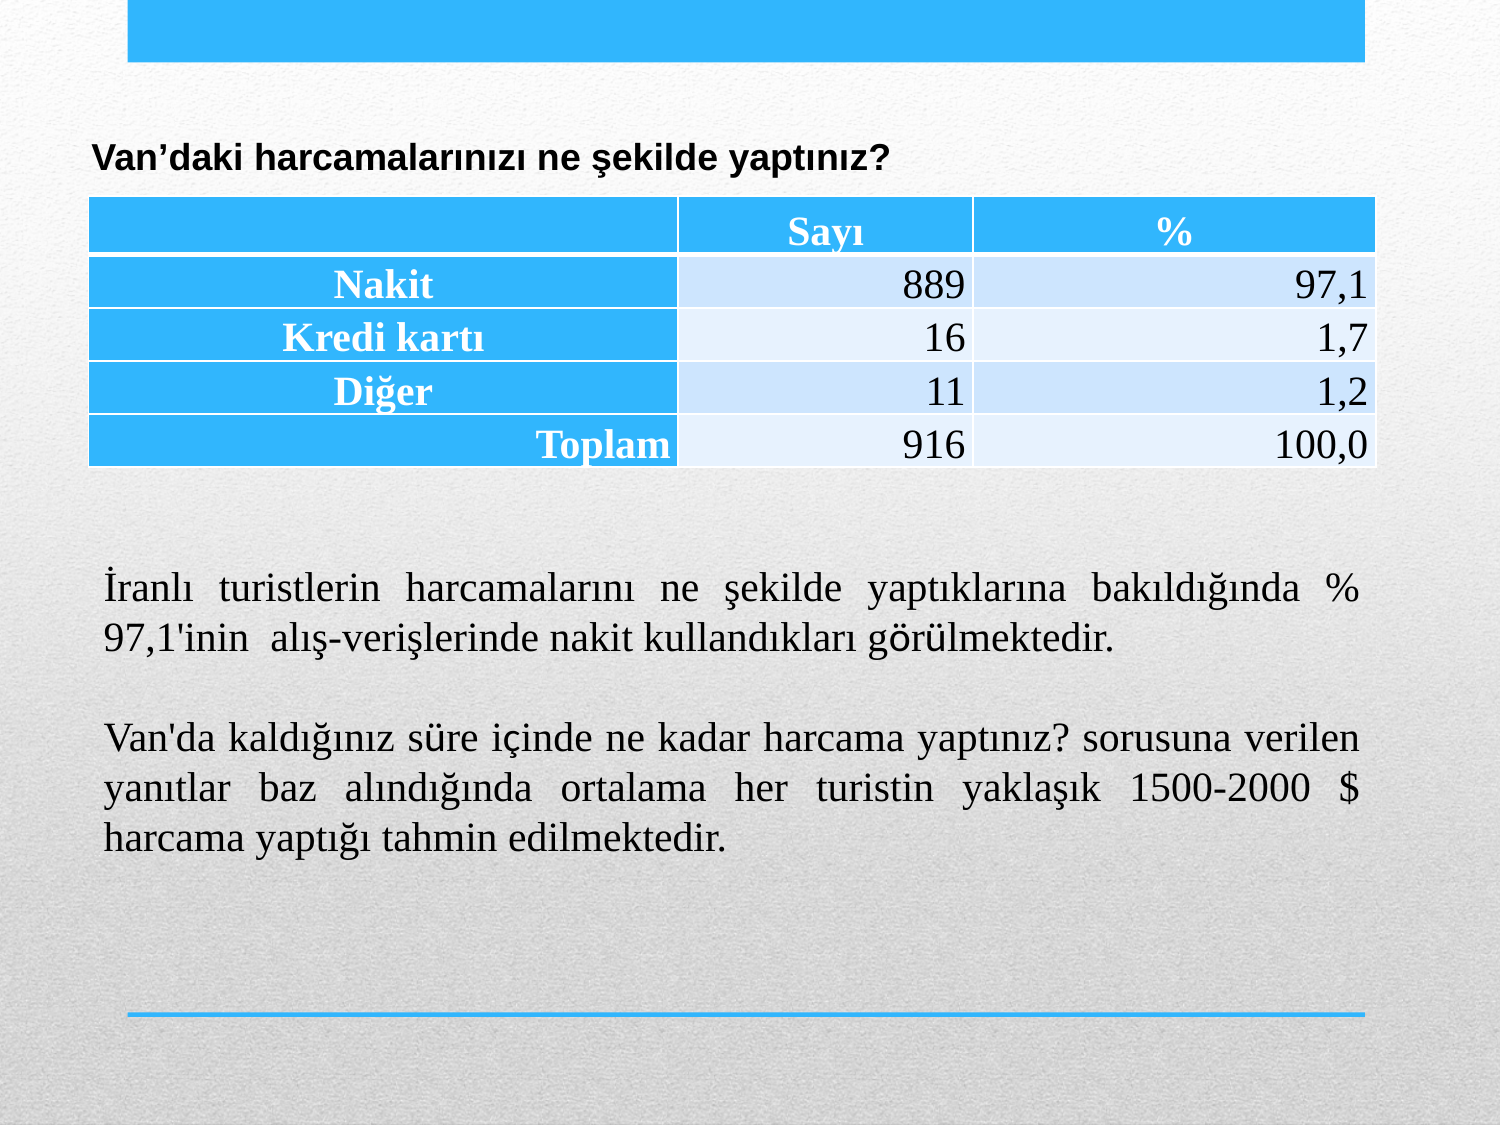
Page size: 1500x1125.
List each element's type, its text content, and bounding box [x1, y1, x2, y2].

table_header [89, 197, 677, 252]
table_cell 889 [679, 257, 972, 307]
table_header % [974, 197, 1375, 252]
table_cell 16 [679, 309, 972, 360]
table_cell Kredi kartı [89, 309, 677, 360]
table_cell Toplam [89, 415, 677, 466]
table_cell Diğer [89, 362, 677, 413]
text_box İranlı turistlerin harcamalarını ne şekilde yaptıklarına bakıldığında % 97,1'inin alış-verişlerinde nakit kullandıkları görülmektedir. Van'da kaldığınız süre içinde ne kadar harcama yaptınız? sorusuna verilen yanıtlar baz alındığında ortalama her turistin yaklaşık 1500-2000 $ harcama yaptığı tahmin edilmektedir. [88, 552, 1376, 868]
table_cell 1,2 [974, 362, 1375, 413]
table_cell 11 [679, 362, 972, 413]
table_cell Nakit [89, 257, 677, 307]
text_box Van’daki harcamalarınızı ne şekilde yaptınız? [76, 125, 1164, 186]
table_cell 97,1 [974, 257, 1375, 307]
table_cell 916 [679, 415, 972, 466]
table_cell 1,7 [974, 309, 1375, 360]
table_cell 100,0 [974, 415, 1375, 466]
table_header Sayı [679, 197, 972, 252]
